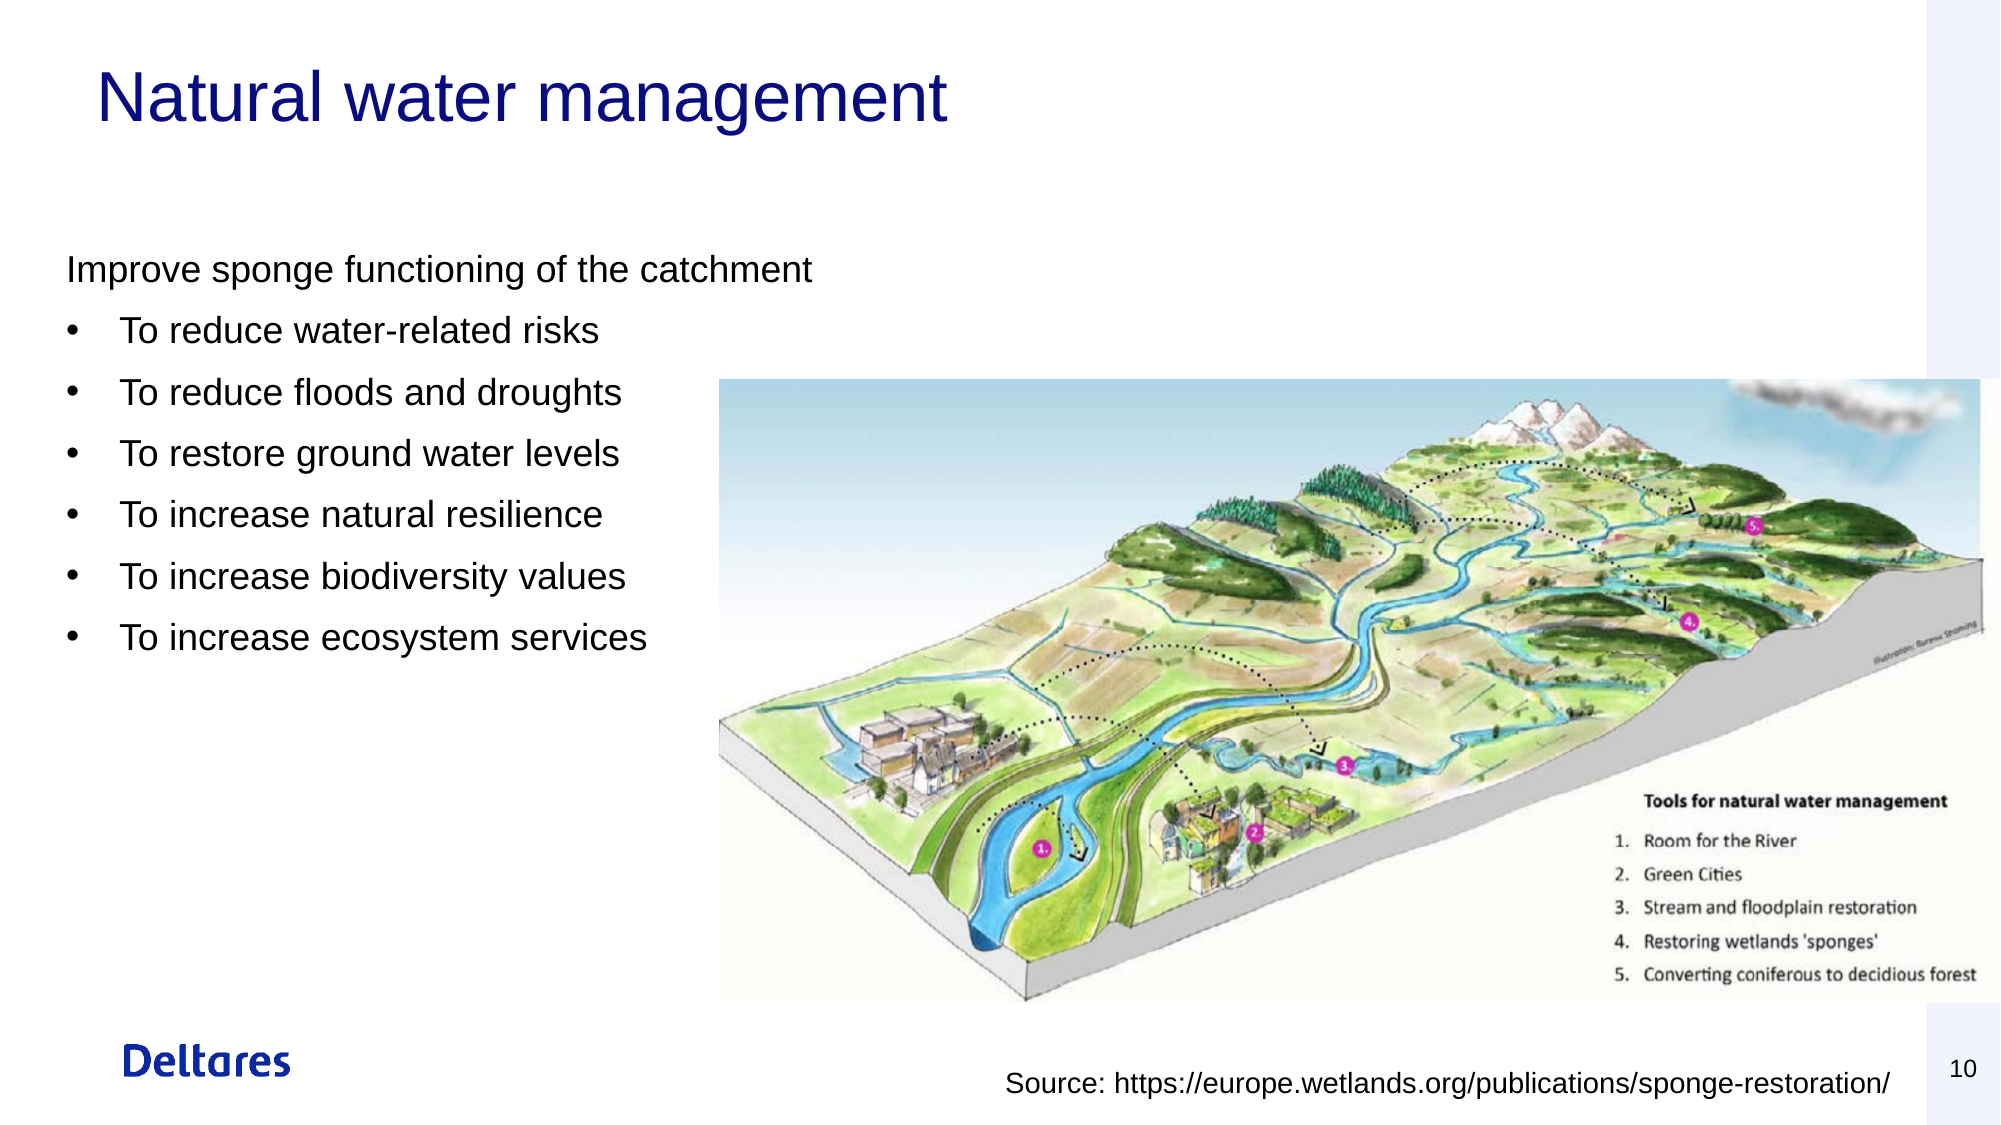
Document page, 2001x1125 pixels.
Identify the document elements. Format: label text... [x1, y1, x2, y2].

picture [719, 379, 2000, 1003]
list Improve sponge functioning of the catchment To reduce water-related risks To reduce floods and droughts To restore ground water levels To increase natural resilience To increase biodiversity values To increase ecosystem services [65, 250, 1907, 959]
title Natural water management [96, 59, 1823, 214]
picture [108, 1028, 304, 1092]
text_box Source: https://europe.wetlands.org/publications/sponge-restoration/ [813, 1057, 1907, 1107]
slide_number 10 [1926, 1052, 2000, 1083]
